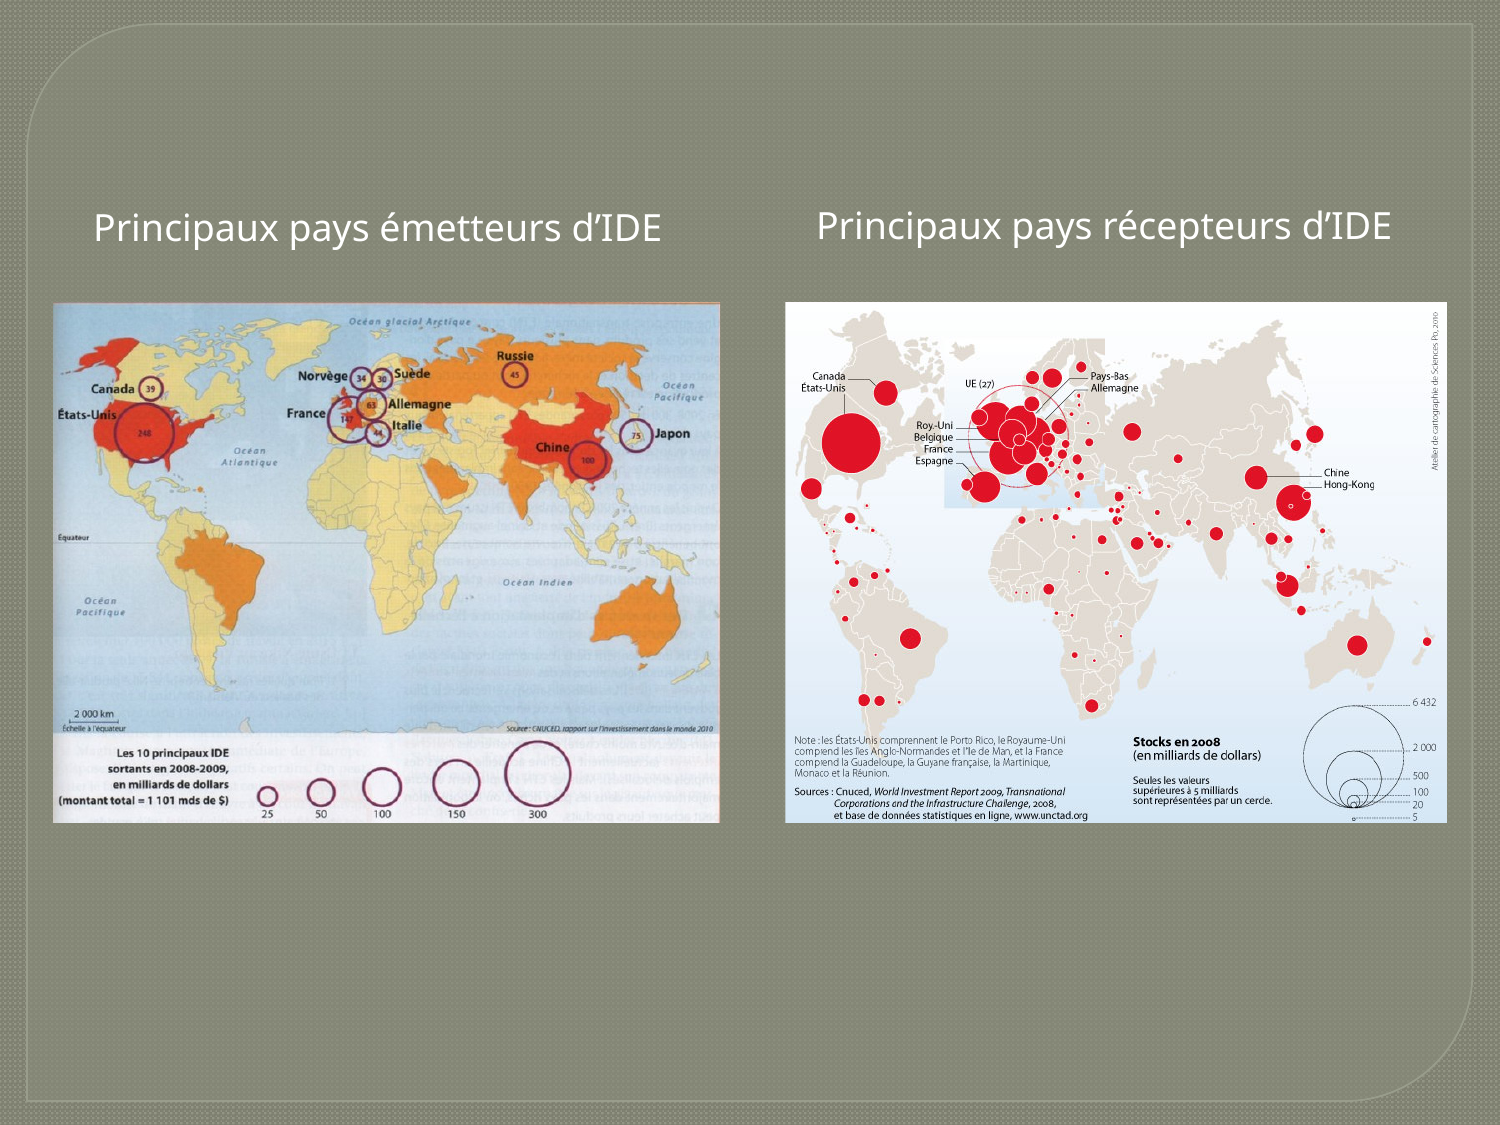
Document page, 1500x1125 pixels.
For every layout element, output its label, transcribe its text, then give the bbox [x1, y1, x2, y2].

text_box Principaux pays récepteurs d’IDE [797, 194, 1412, 255]
picture [785, 302, 1448, 823]
text_box Principaux pays émetteurs d’IDE [76, 196, 680, 256]
picture [52, 302, 721, 823]
